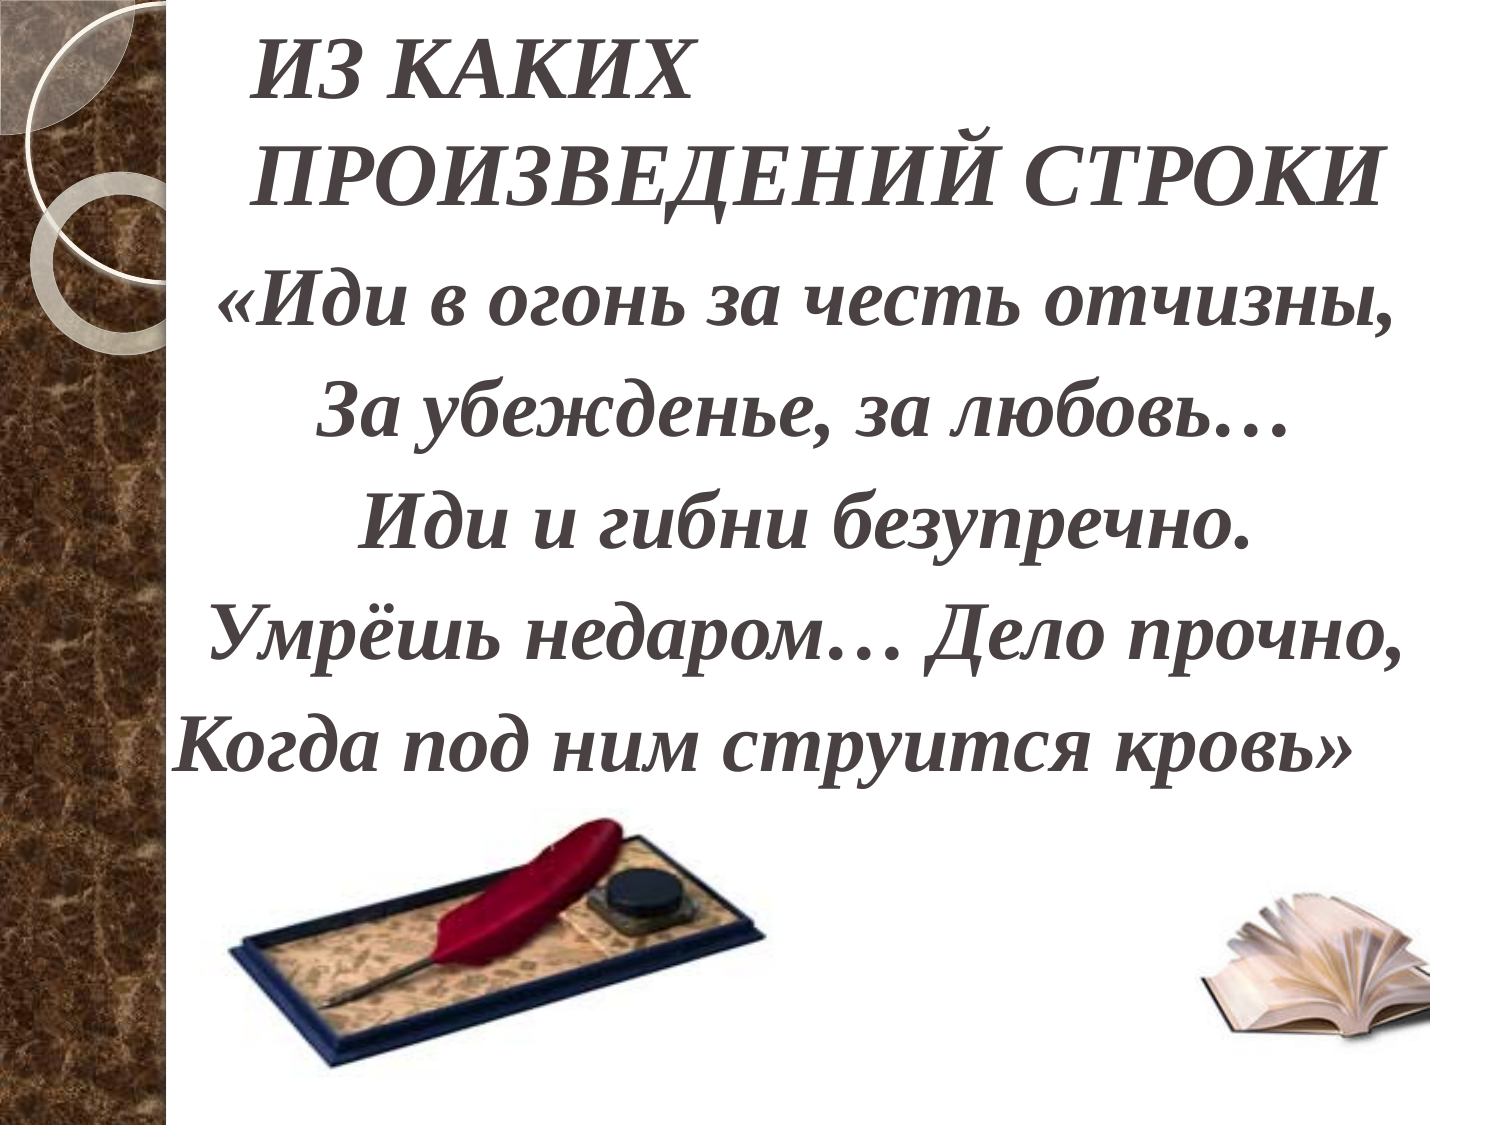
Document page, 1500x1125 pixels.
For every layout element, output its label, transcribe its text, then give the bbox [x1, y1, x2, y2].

title ИЗ КАКИХ ПРОИЗВЕДЕНИЙ СТРОКИ [235, 0, 1466, 233]
picture [62, 195, 160, 277]
picture [136, 0, 166, 4]
picture [1195, 878, 1430, 1055]
picture [0, 134, 166, 1125]
list «Иди в огонь за честь отчизны, За убежденье, за любовь… Иди и гибни безупречно. Умрёшь недаром… Дело прочно, Когда под ним струится кровь» [140, 234, 1462, 1034]
picture [53, 241, 140, 332]
picture [198, 808, 797, 1083]
picture [32, 13, 160, 207]
